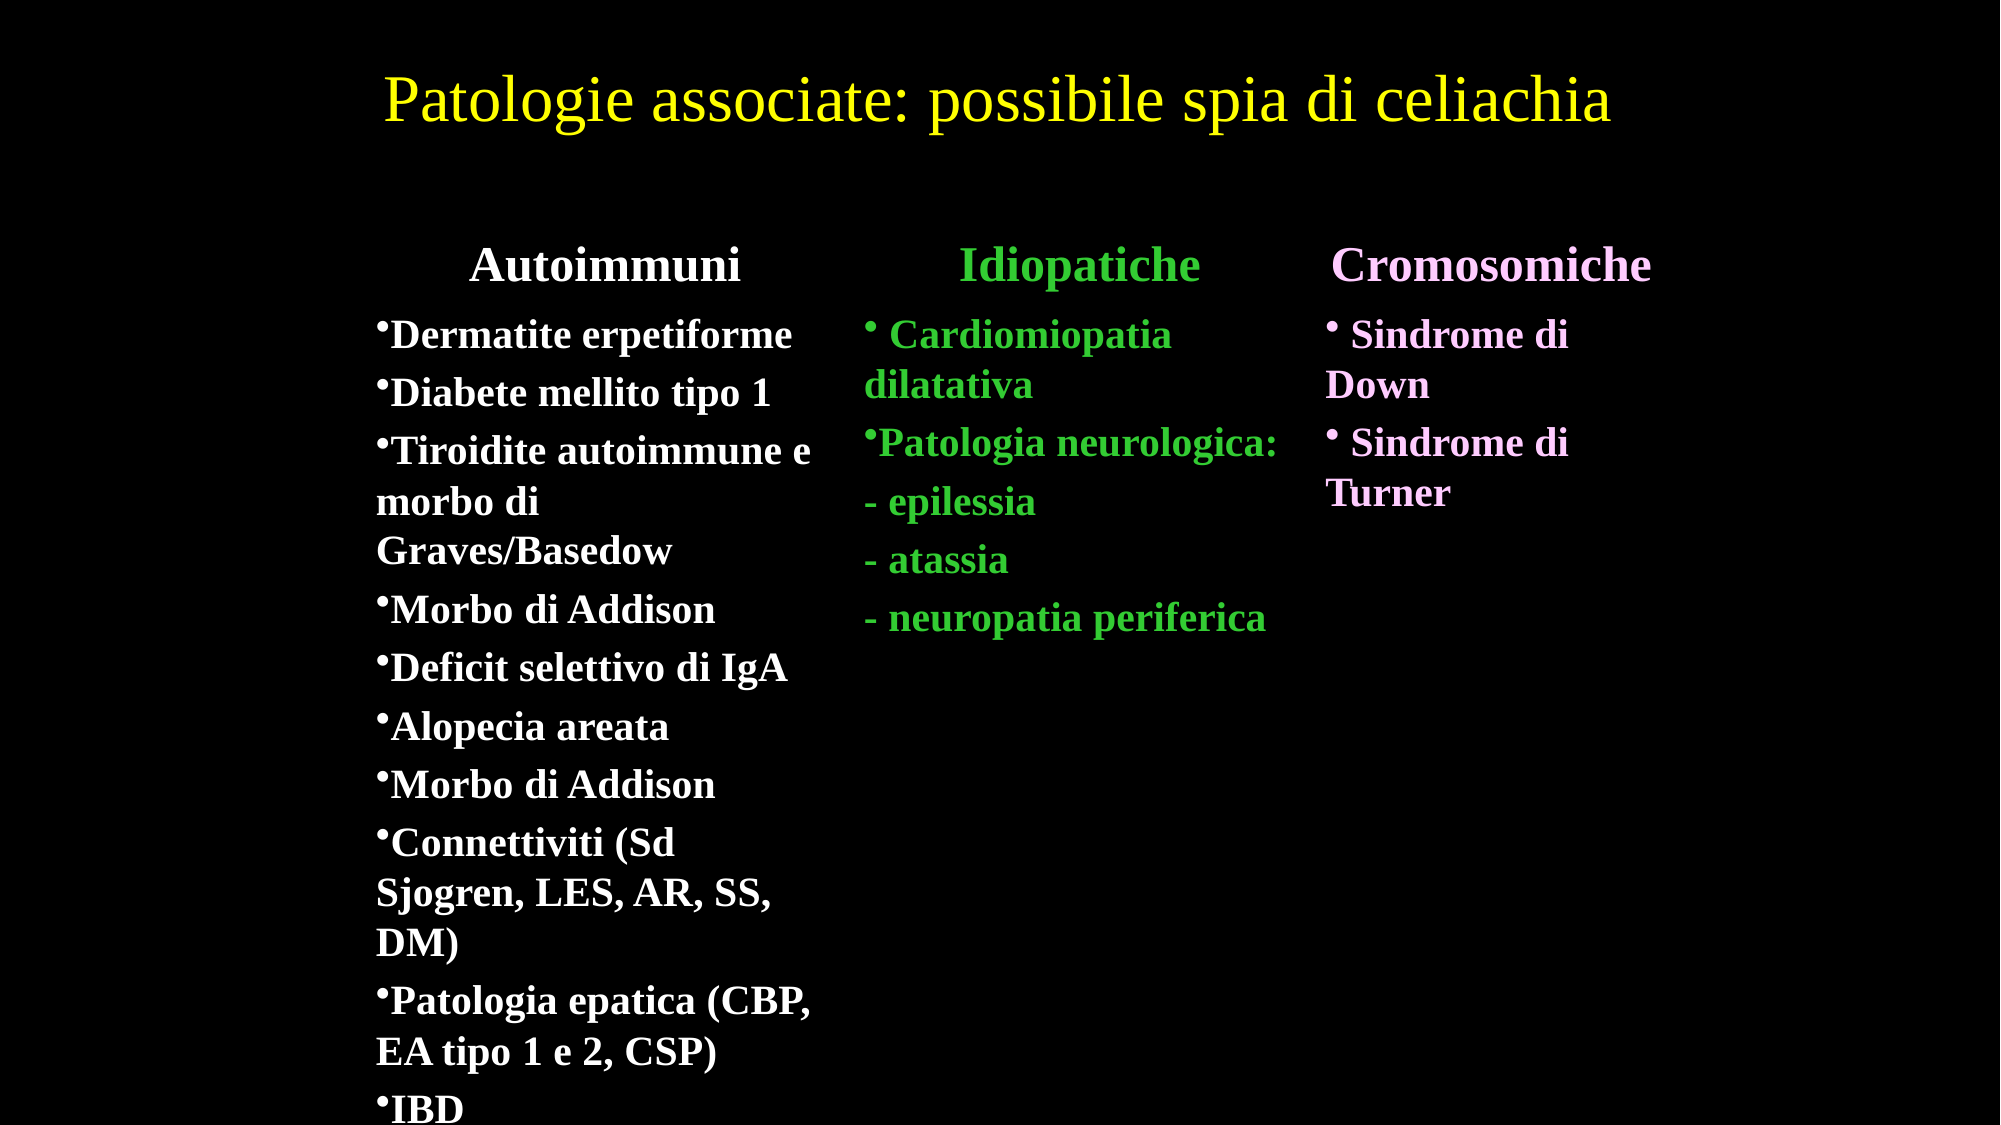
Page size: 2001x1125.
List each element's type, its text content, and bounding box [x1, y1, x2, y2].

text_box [360, 224, 1673, 1125]
text_box Patologie associate: possibile spia di celiachia [361, 0, 1637, 189]
